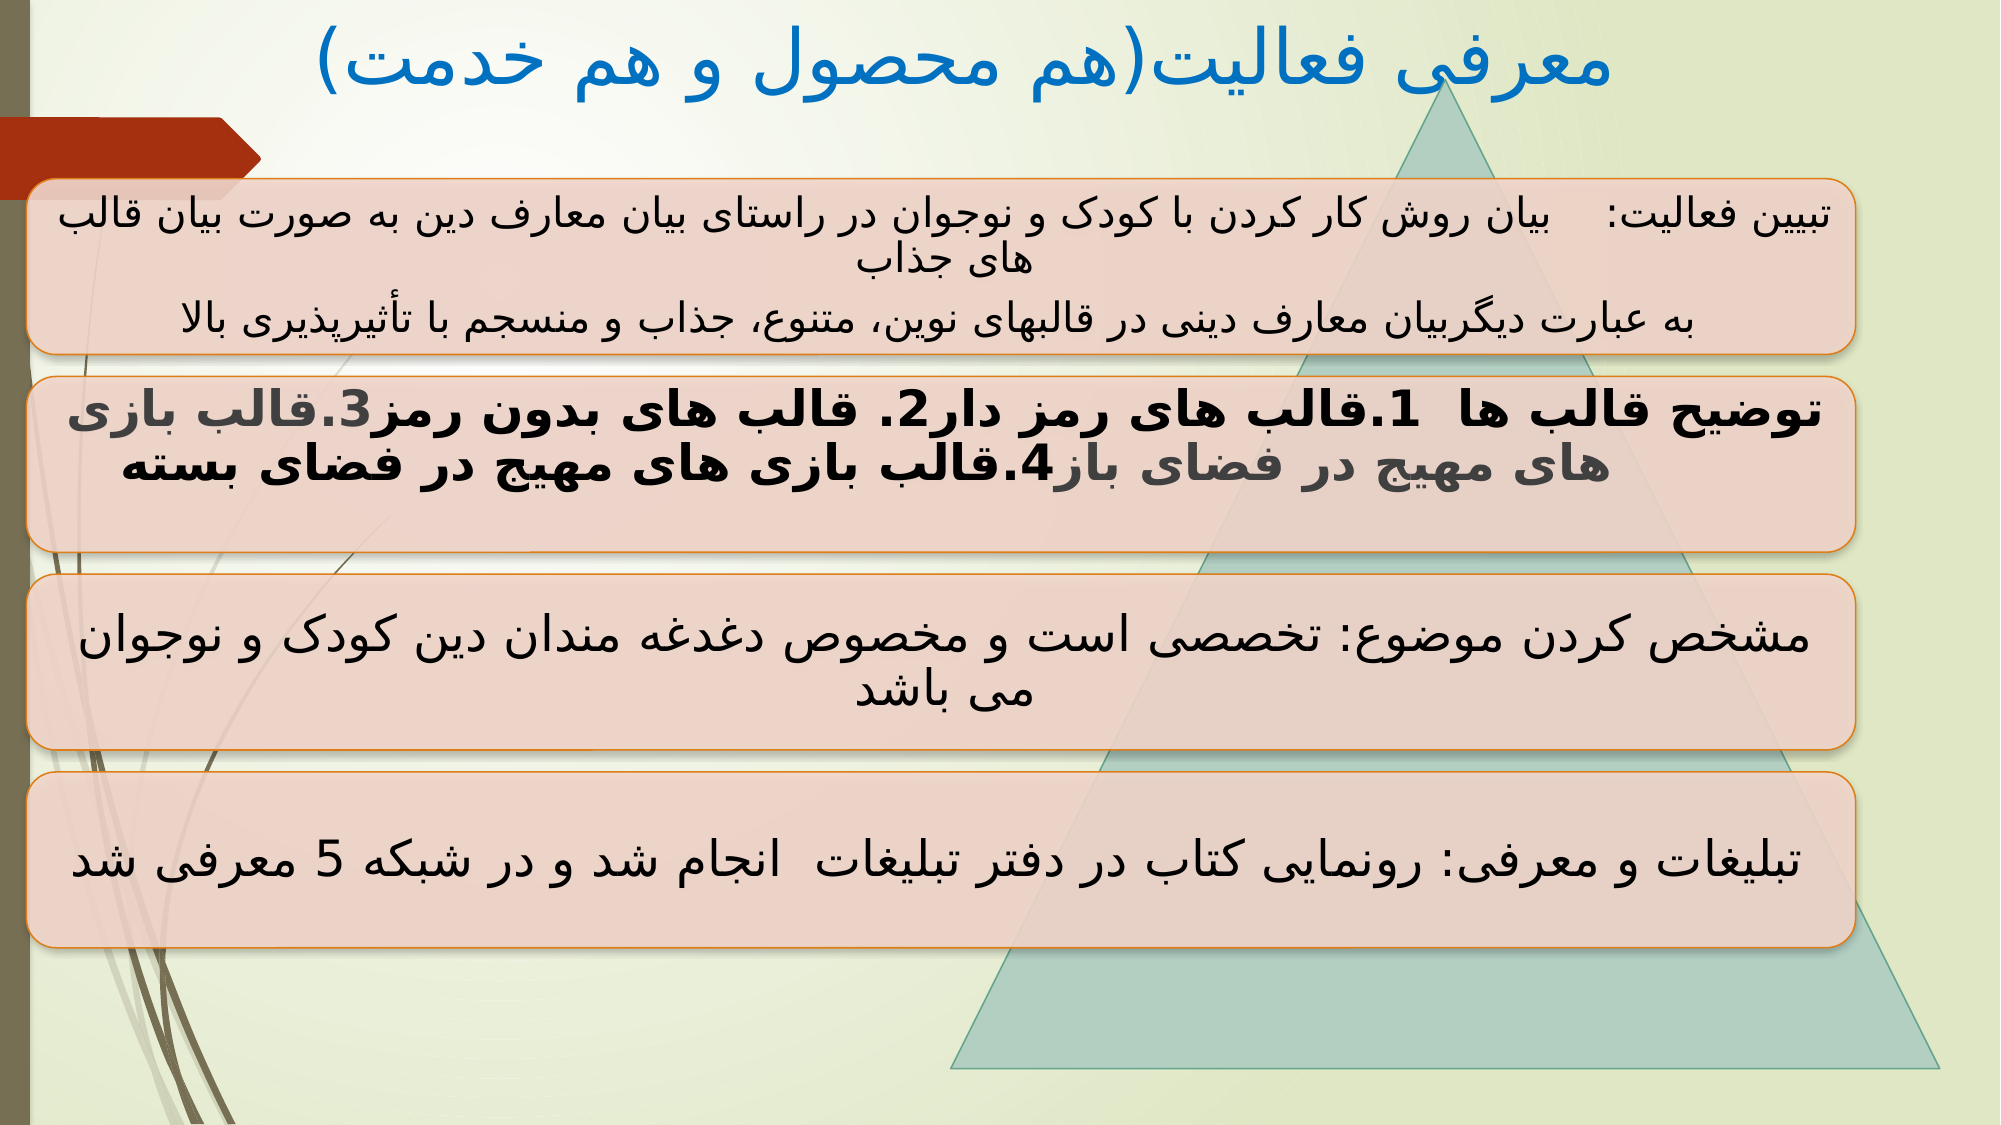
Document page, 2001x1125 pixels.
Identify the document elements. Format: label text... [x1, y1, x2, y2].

title معرفی فعالیت(هم محصول و هم خدمت) [260, 0, 1670, 76]
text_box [0, 79, 1941, 1069]
